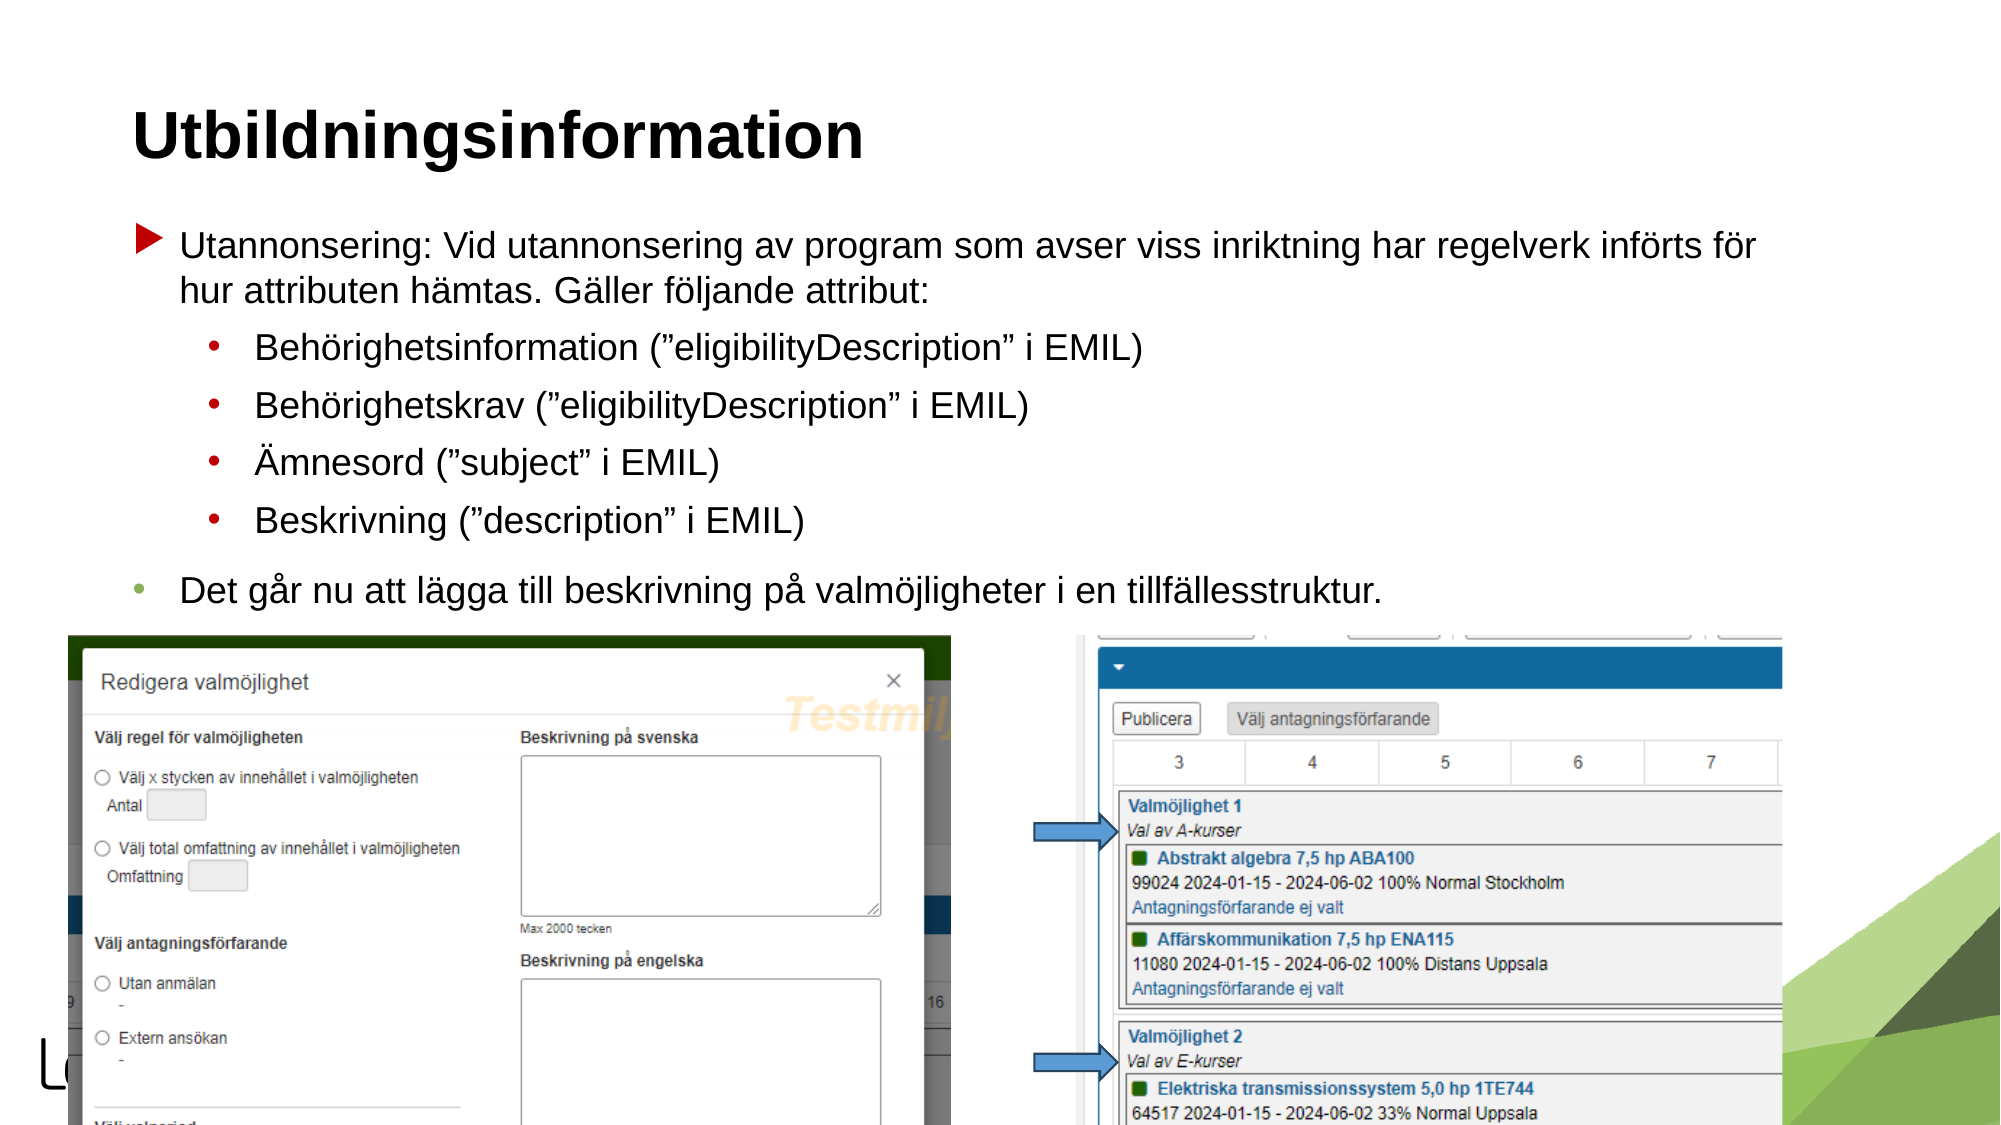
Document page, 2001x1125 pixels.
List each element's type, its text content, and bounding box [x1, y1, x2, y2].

text_box [1033, 822, 1075, 842]
text_box [1033, 1052, 1075, 1073]
title Utbildningsinformation [117, 94, 1783, 213]
list Utannonsering: Vid utannonsering av program som avser viss inriktning har regelverk införts för hur attributen hämtas. Gäller följande attribut: Behörighetsinformation (”eligibilityDescription” i EMIL) Behörighetskrav (”eligibilityDescription” i EMIL) Ämnesord (”subject” i EMIL) Beskrivning (”description” i EMIL) Det går nu att lägga till beskrivning på valmöjligheter i en tillfällesstruktur. [117, 213, 1783, 854]
picture [1075, 635, 2000, 1125]
picture [41, 635, 951, 1125]
